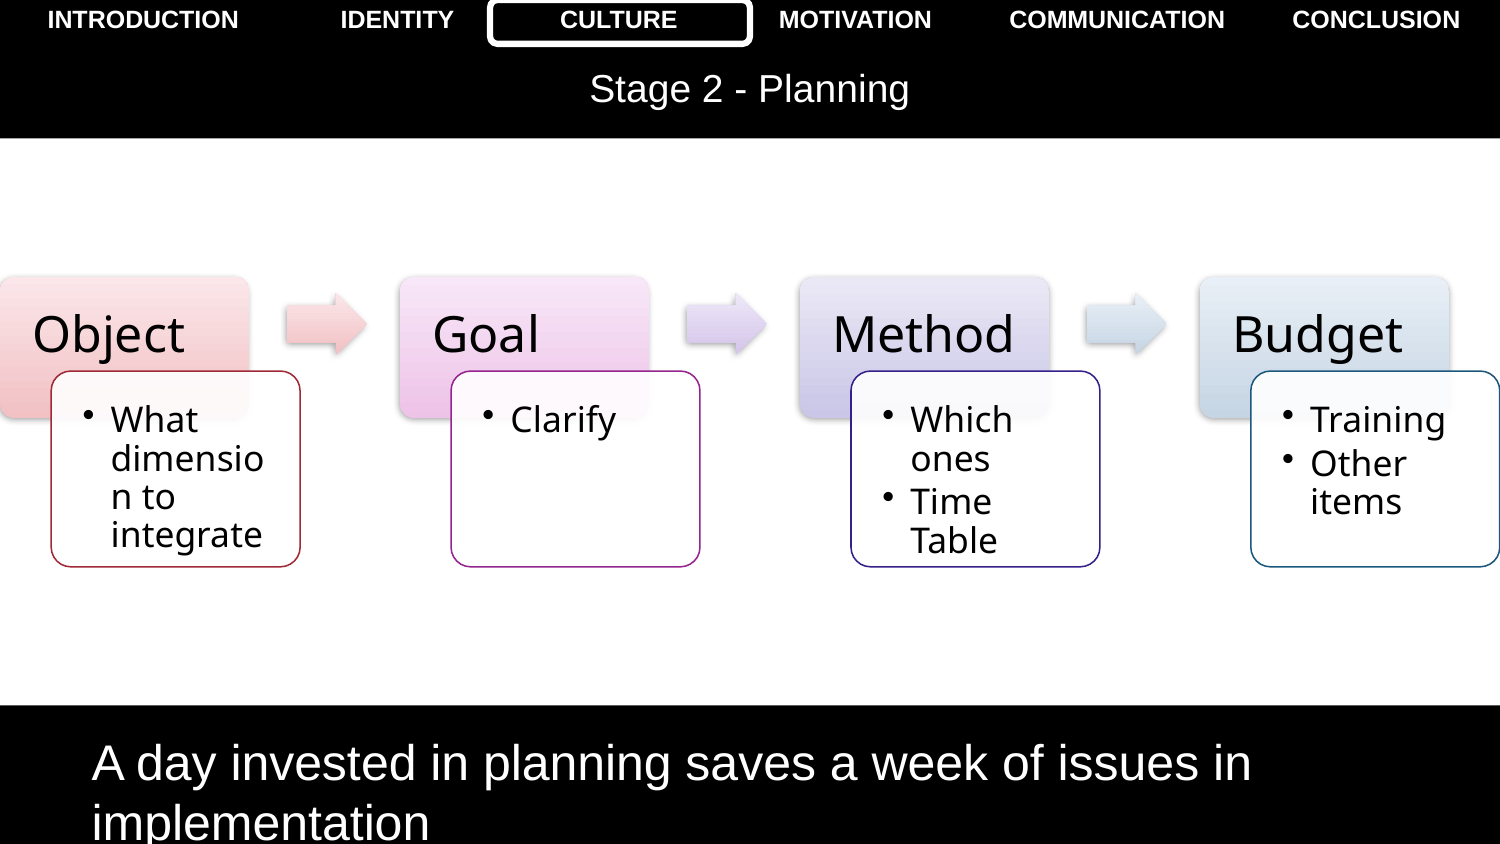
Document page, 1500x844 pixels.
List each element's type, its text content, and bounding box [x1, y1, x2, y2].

list A day invested in planning saves a week of issues in implementation [76, 723, 1435, 821]
text_box [487, 0, 753, 46]
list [0, 161, 1500, 682]
title Stage 2 - Planning [75, 55, 1425, 118]
